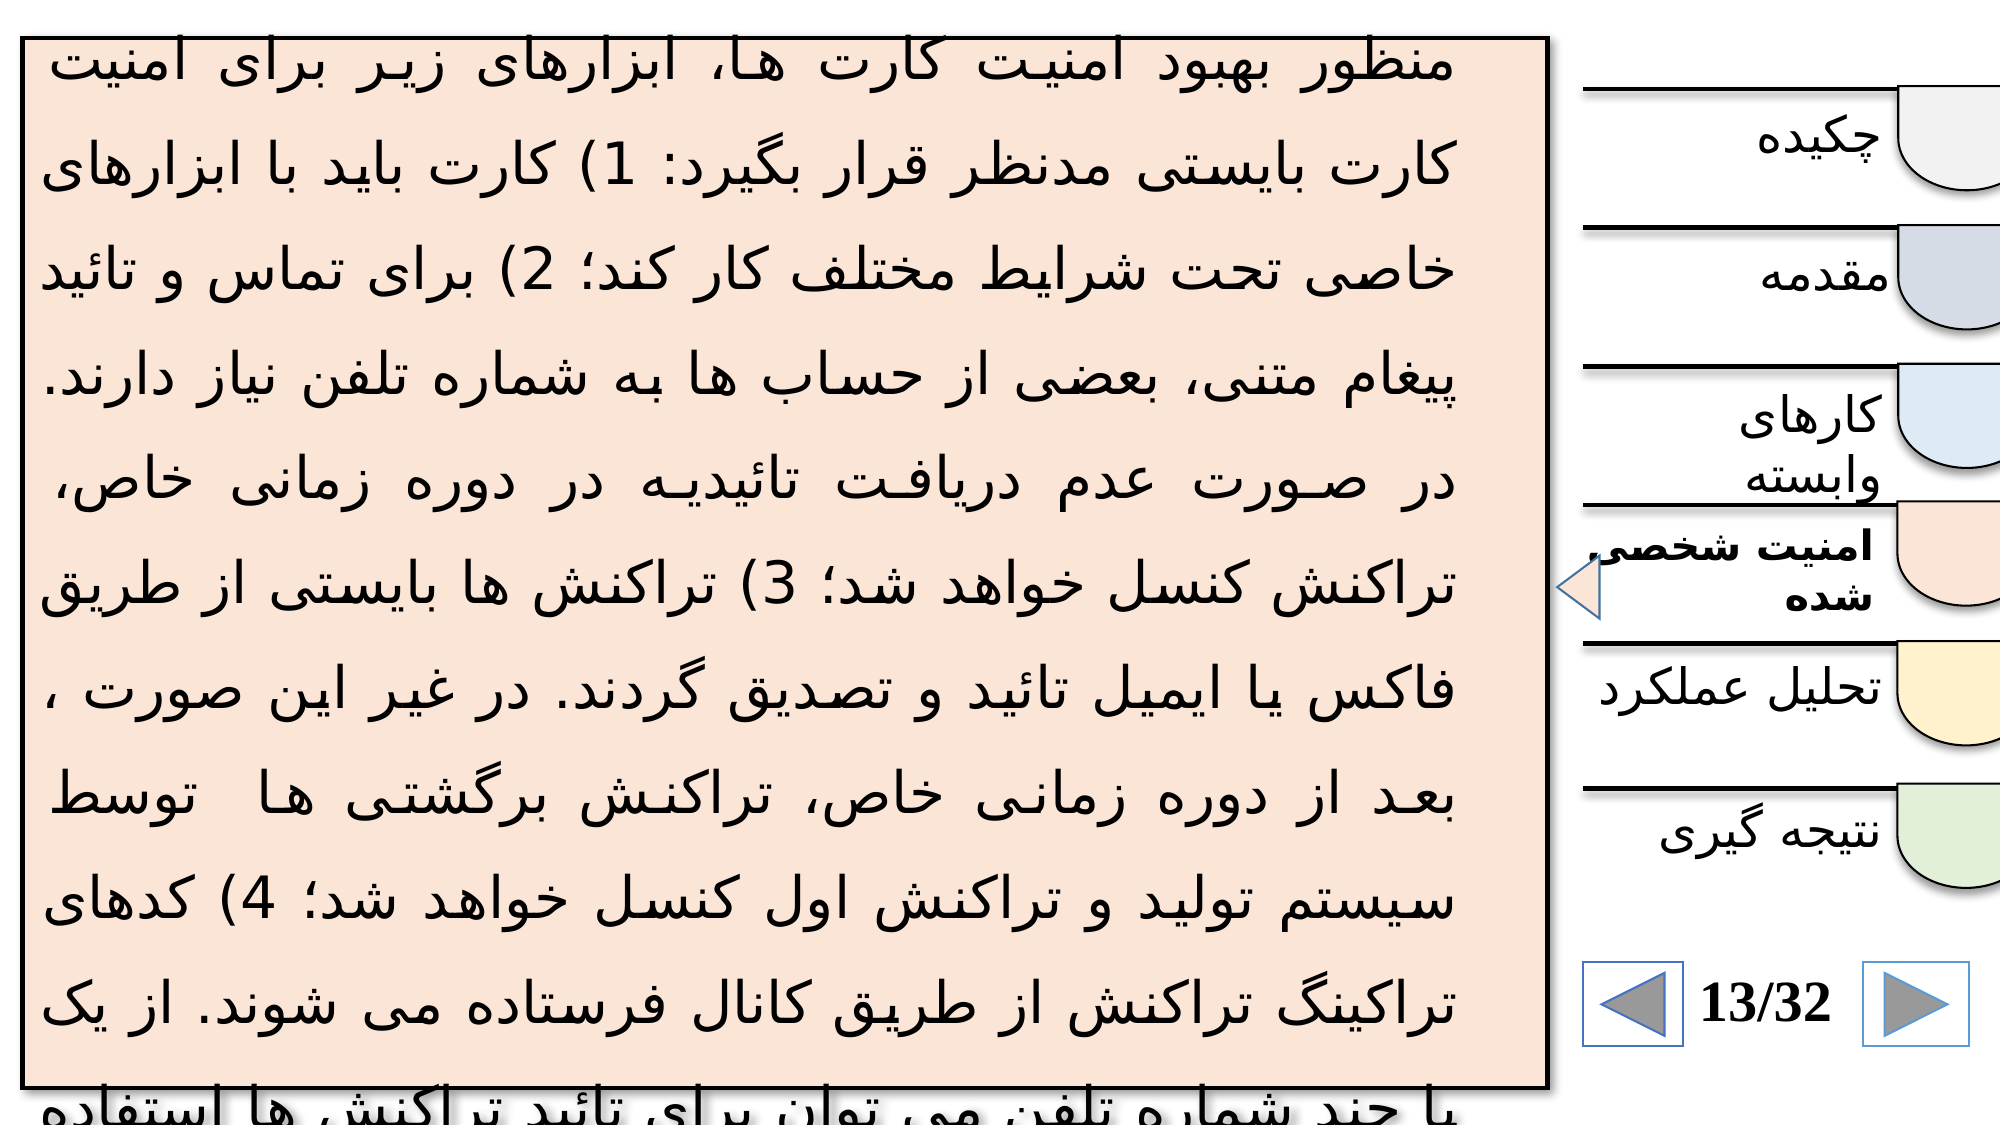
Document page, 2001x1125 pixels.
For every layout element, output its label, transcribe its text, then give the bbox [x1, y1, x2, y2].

text_box [1862, 961, 1970, 1047]
text_box 13/32 [1683, 955, 1849, 1041]
text_box [1555, 553, 1601, 621]
text_box [1897, 362, 2000, 366]
text_box [1896, 506, 2000, 607]
text_box تحلیل عملکرد [1565, 647, 1898, 723]
text_box چکیده [1639, 95, 1898, 170]
text_box [1896, 500, 2000, 505]
text_box نتیجه گیری [1593, 789, 1898, 865]
text_box [1898, 789, 2000, 889]
text_box [1897, 228, 2000, 331]
text_box کارهای وابسته [1607, 375, 1898, 503]
text_box امنیت را برای یک حساب یا کارت می توان تعریف کرد. به منظور بهبود امنیت کارت ها، ابزارهای زیر برای امنیت کارت بایستی مدنظر قرار بگیرد: 1) کارت باید با ابزارهای خاصی تحت شرایط مختلف کار کند؛ 2) برای تماس و تائید پیغام متنی، بعضی از حساب ها به شماره تلفن نیاز دارند. در صورت عدم دریافت تائیدیه در دوره زمانی خاص، تراکنش کنسل خواهد شد؛ 3) تراکنش ها بایستی از طریق فاکس یا ایمیل تائید و تصدیق گردند. در غیر این صورت ، بعد از دوره زمانی خاص، تراکنش برگشتی ها توسط سیستم تولید و تراکنش اول کنسل خواهد شد؛ 4) کدهای تراکینگ تراکنش از طریق کانال فرستاده می شوند. از یک یا چند شماره تلفن می توان برای تائید تراکنش ها استفاده نمود. [22, 37, 1548, 1089]
text_box مقدمه [1575, 233, 1906, 309]
text_box امنیت شخصی شده [1558, 511, 1889, 627]
text_box [1897, 367, 2000, 469]
text_box [1896, 644, 2000, 747]
text_box [1897, 90, 2000, 192]
text_box [1896, 782, 2000, 788]
text_box [1582, 961, 1684, 1047]
